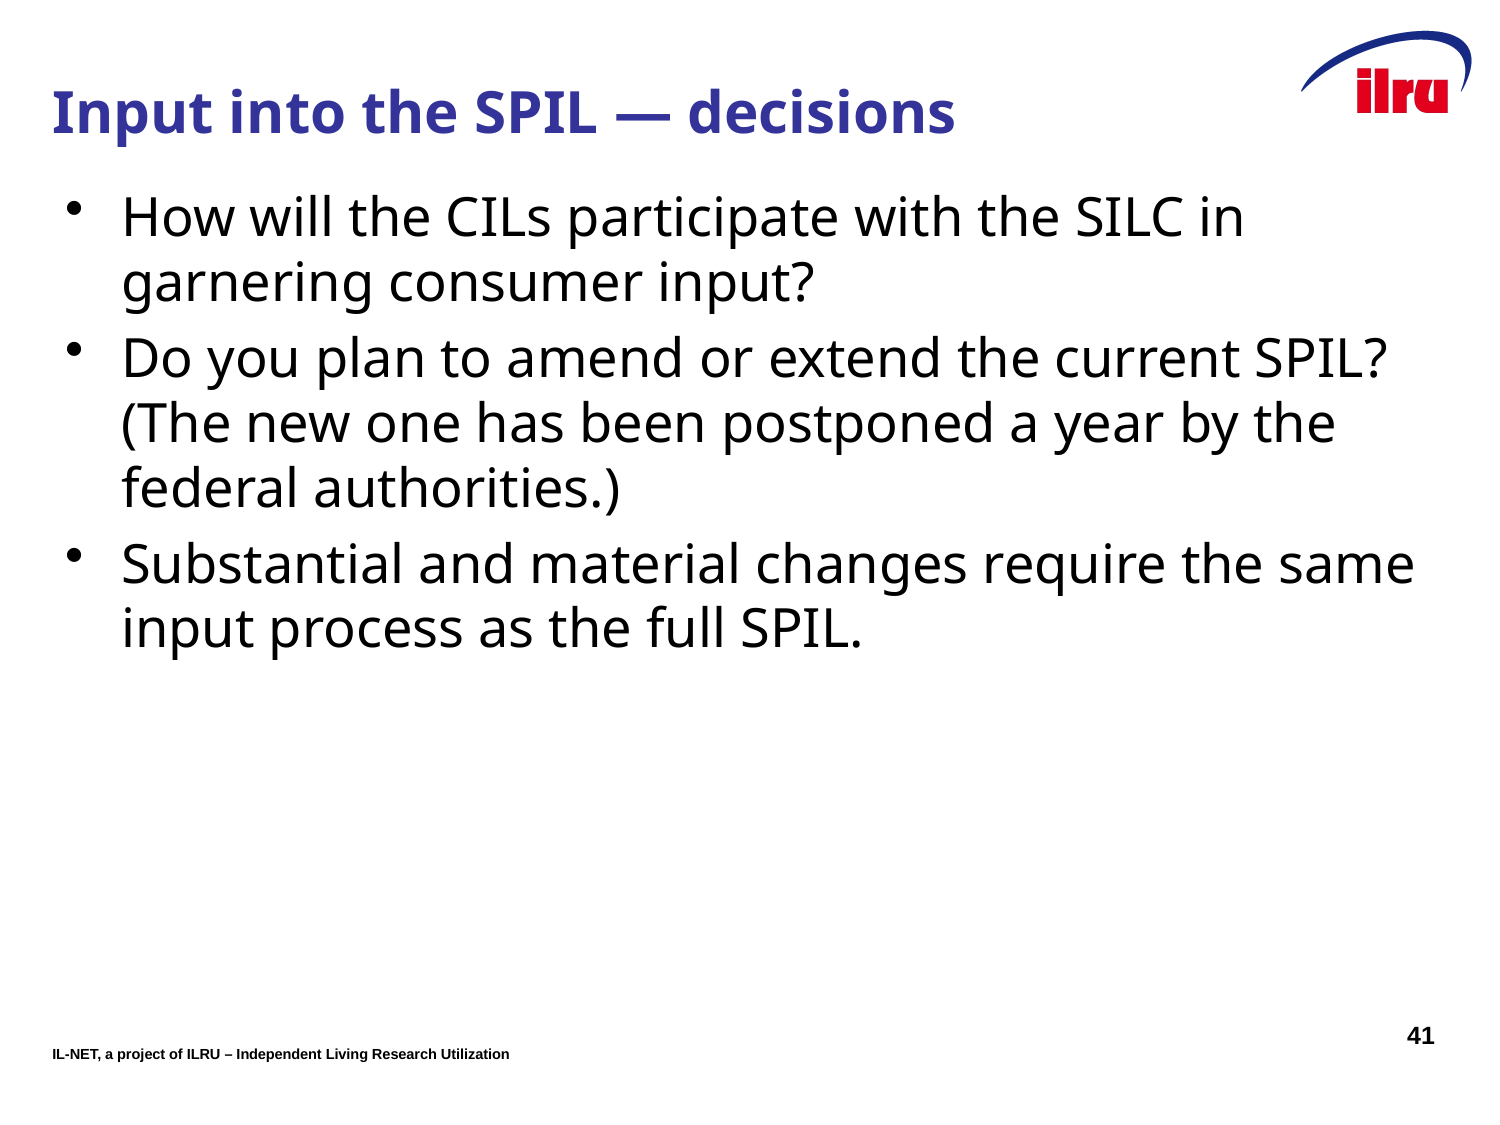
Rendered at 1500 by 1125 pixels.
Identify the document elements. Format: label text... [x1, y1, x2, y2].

picture [1299, 20, 1479, 124]
title Input into the SPIL — decisions [37, 44, 1301, 176]
list How will the CILs participate with the SILC in garnering consumer input? Do you plan to amend or extend the current SPIL? (The new one has been postponed a year by the federal authorities.) Substantial and material changes require the same input process as the full SPIL. [49, 174, 1463, 1001]
slide_number 41 [1062, 1012, 1451, 1053]
